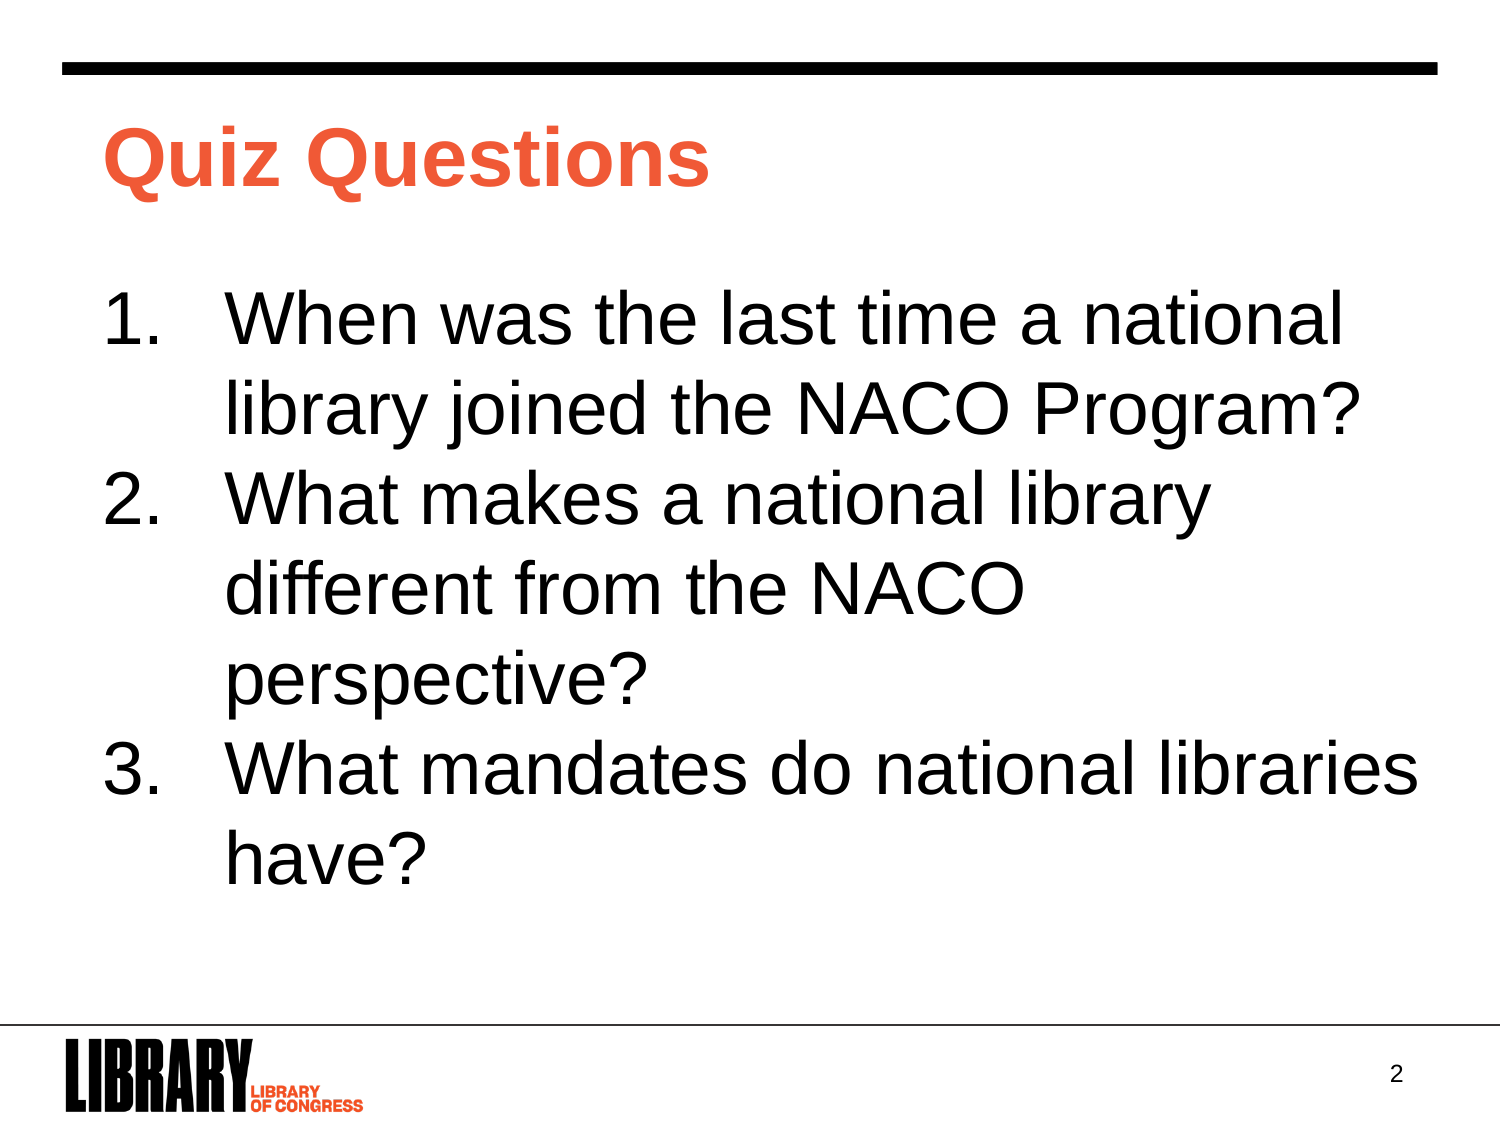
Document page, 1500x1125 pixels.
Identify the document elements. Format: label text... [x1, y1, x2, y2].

text_box Quiz Questions [87, 95, 1413, 211]
text_box When was the last time a national library joined the NACO Program? What makes a national library different from the NACO perspective? What mandates do national libraries have? [87, 262, 1450, 998]
text_box [74, 99, 1425, 363]
picture [62, 1035, 366, 1115]
